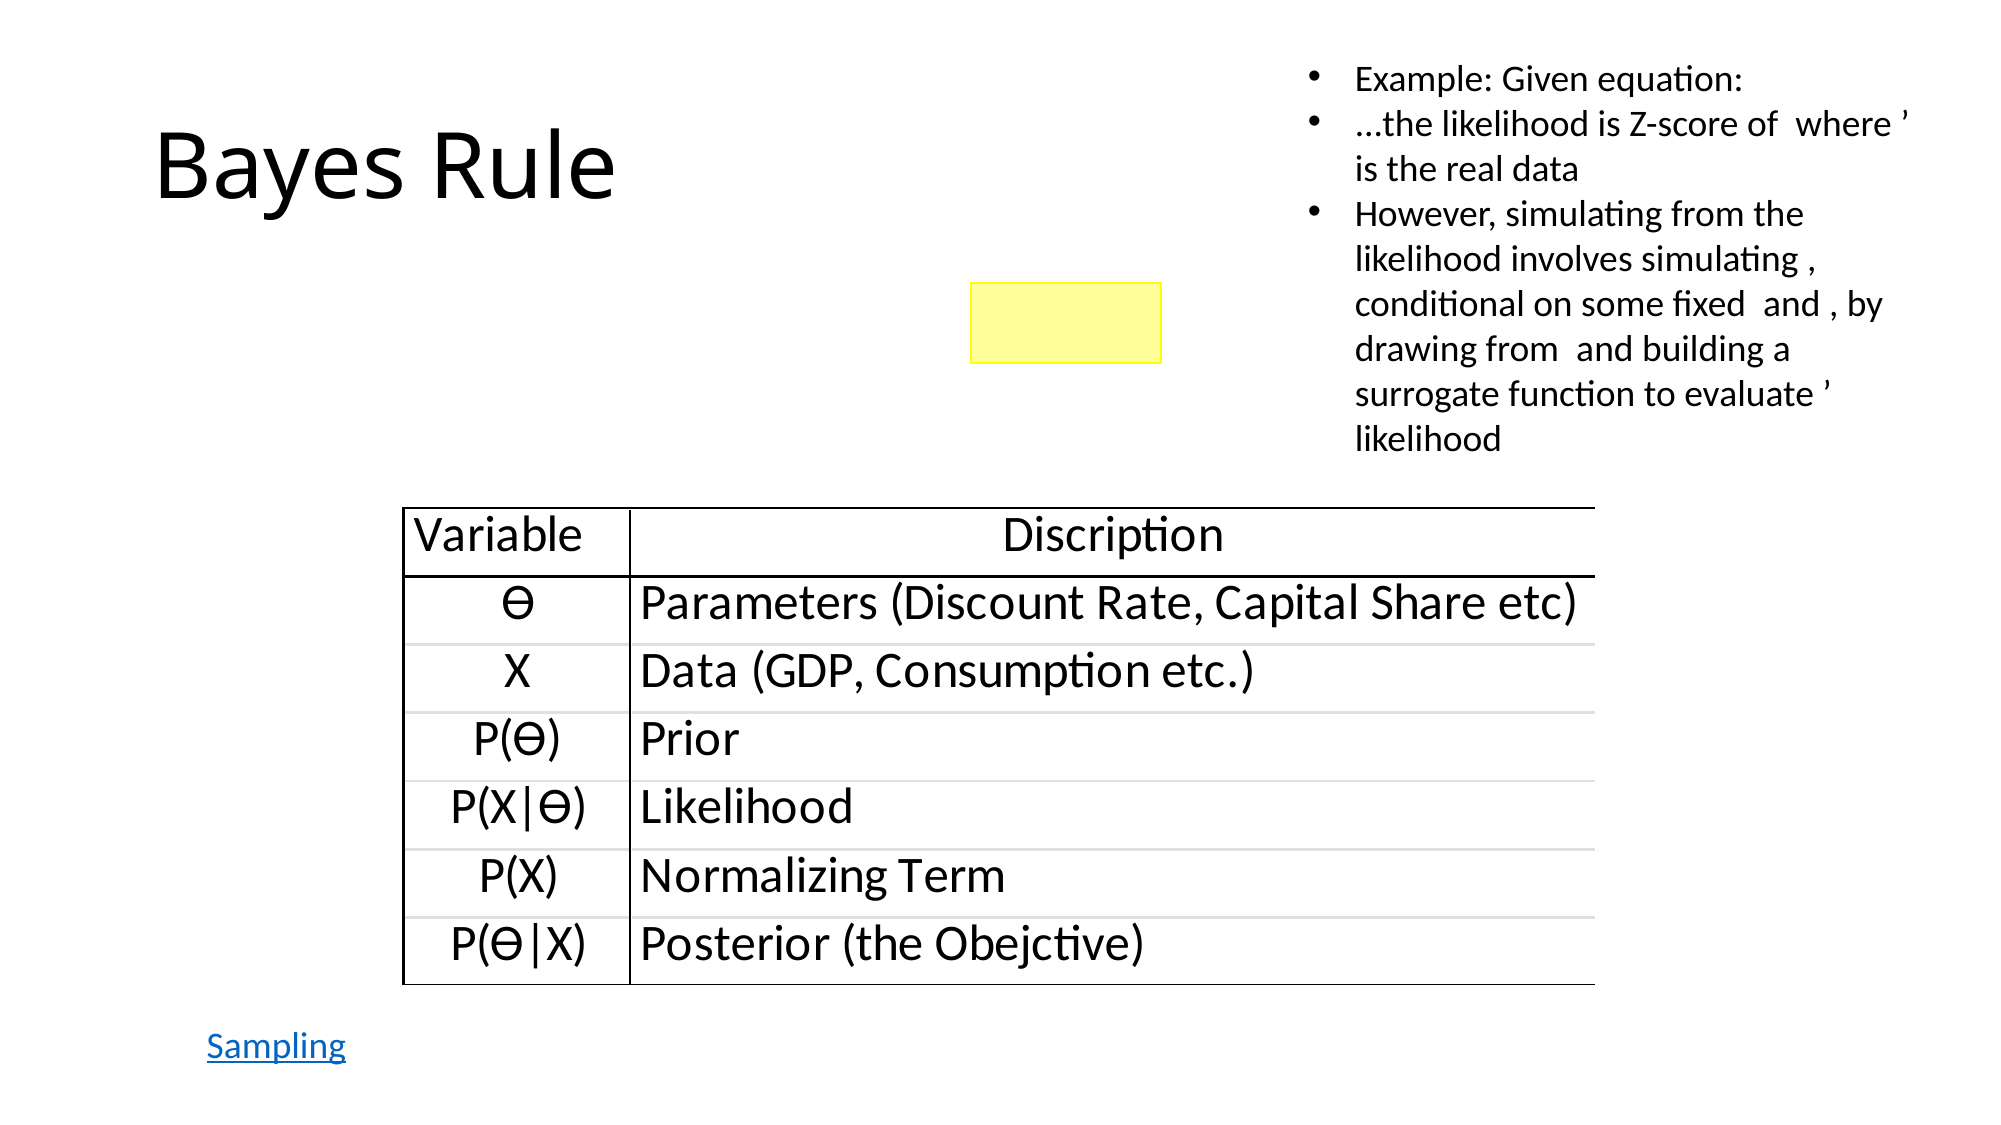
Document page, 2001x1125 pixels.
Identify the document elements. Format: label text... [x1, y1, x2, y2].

text_box Sampling [191, 1013, 544, 1073]
picture [402, 506, 1598, 988]
text_box [970, 282, 1162, 364]
title Bayes Rule [137, 59, 1863, 278]
